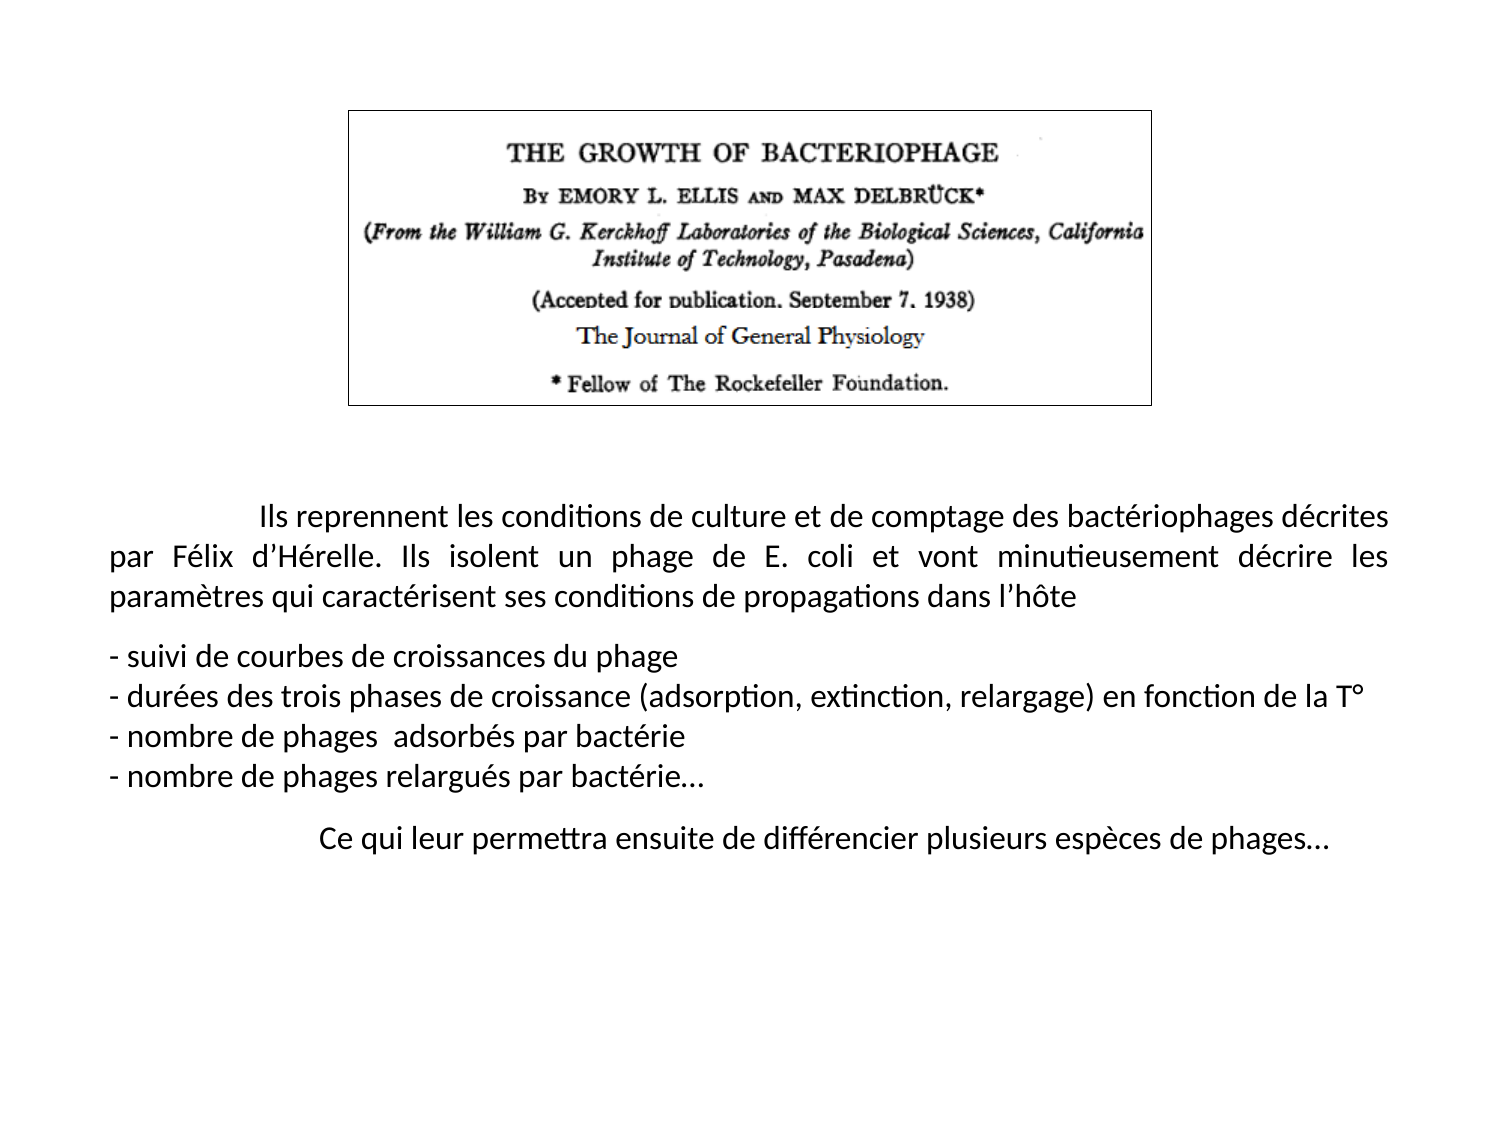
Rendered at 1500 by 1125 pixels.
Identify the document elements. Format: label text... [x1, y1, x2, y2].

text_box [331, 97, 1169, 406]
text_box Ils reprennent les conditions de culture et de comptage des bactériophages décrites par Félix d’Hérelle. Ils isolent un phage de E. coli et vont minutieusement décrire les paramètres qui caractérisent ses conditions de propagations dans l’hôte - suivi de courbes de croissances du phage - durées des trois phases de croissance (adsorption, extinction, relargage) en fonction de la T° - nombre de phages adsorbés par bactérie - nombre de phages relargués par bactérie… Ce qui leur permettra ensuite de différencier plusieurs espèces de phages… [94, 71, 1406, 864]
